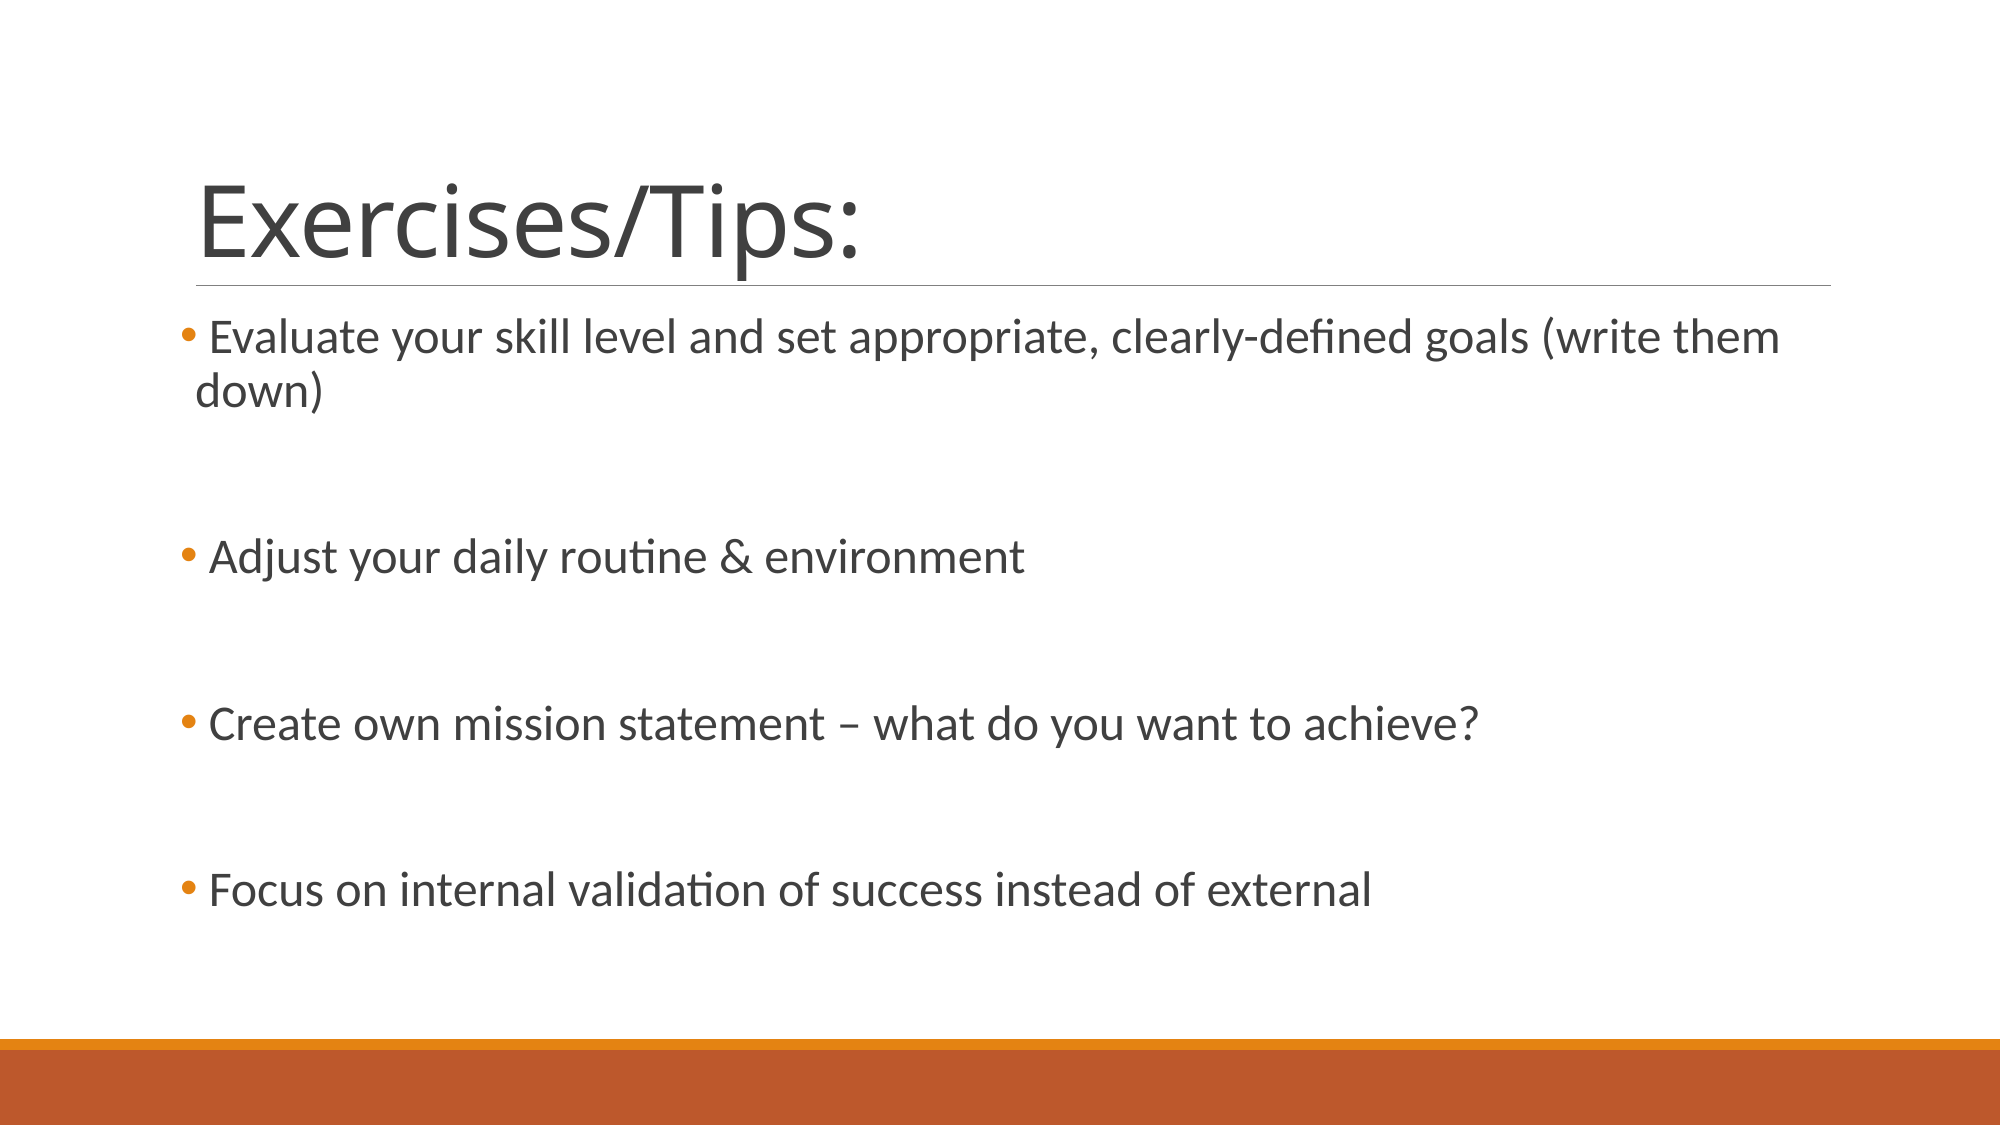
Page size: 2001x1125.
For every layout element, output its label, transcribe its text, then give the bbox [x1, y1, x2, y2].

list Evaluate your skill level and set appropriate, clearly-defined goals (write them down) Adjust your daily routine & environment Create own mission statement – what do you want to achieve? Focus on internal validation of success instead of external [180, 302, 1830, 963]
title Exercises/Tips: [180, 47, 1830, 285]
